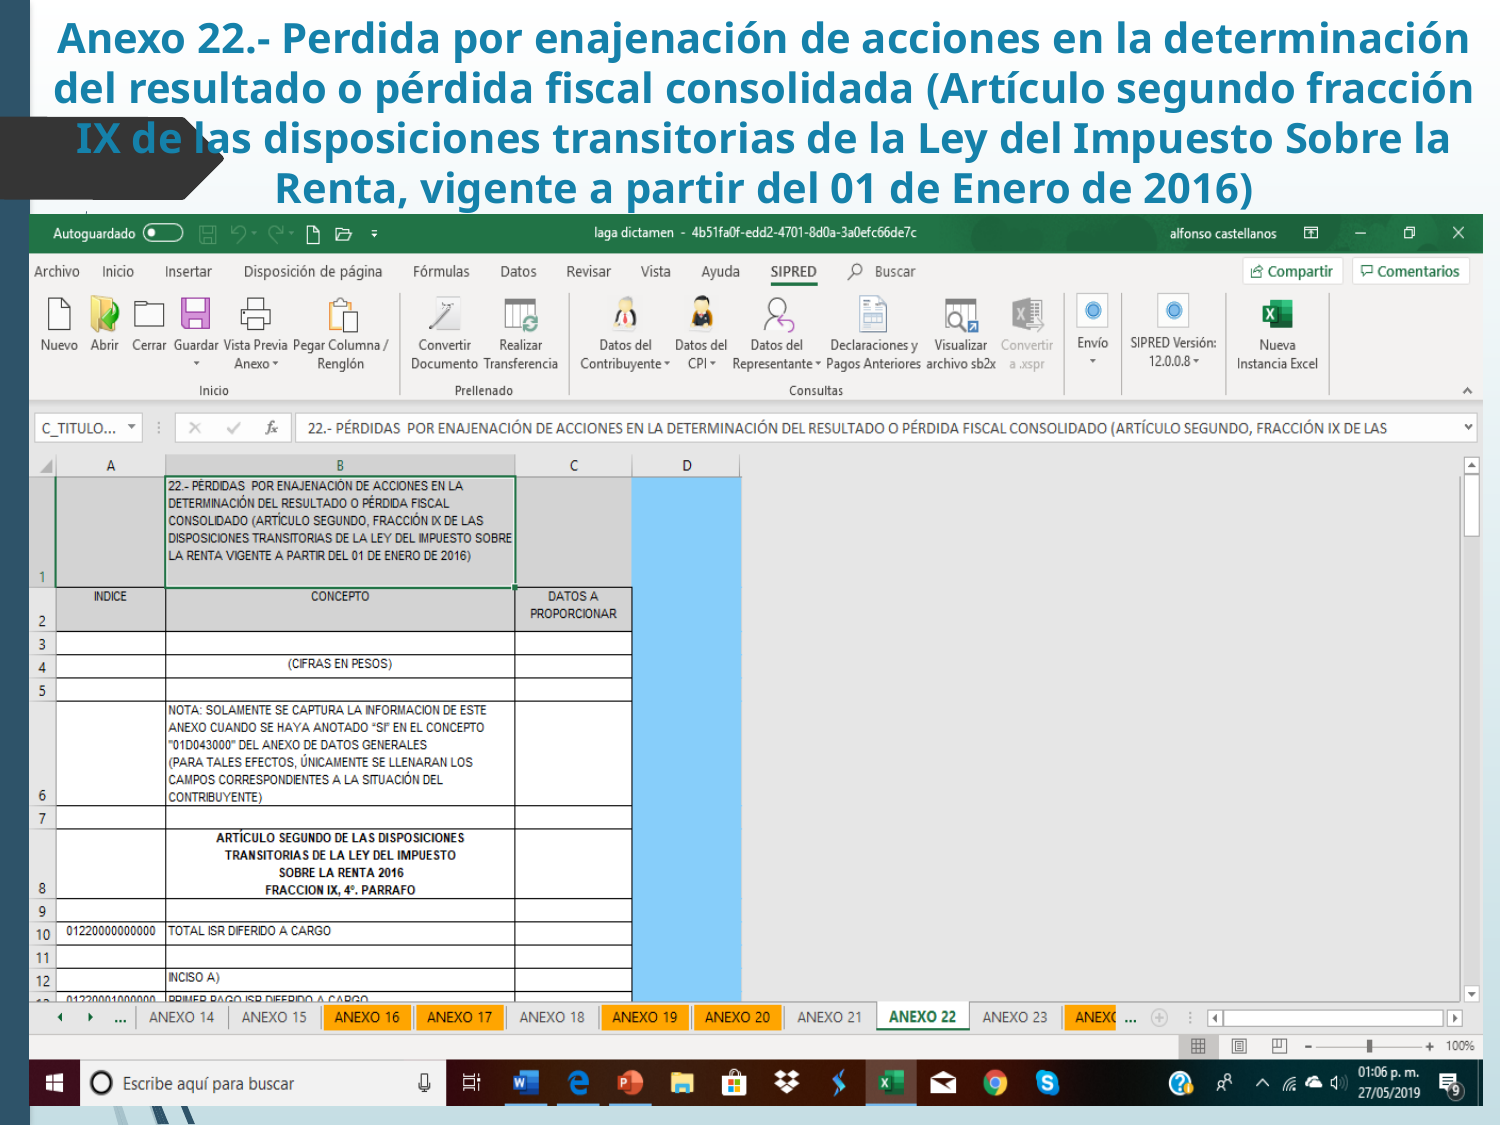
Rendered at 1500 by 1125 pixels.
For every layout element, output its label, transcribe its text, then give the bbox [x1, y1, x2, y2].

title Anexo 22.- Perdida por enajenación de acciones en la determinación del resultado o pérdida fiscal consolidada (Artículo segundo fracción IX de las disposiciones transitorias de la Ley del Impuesto Sobre la Renta, vigente a partir del 01 de Enero de 2016) [29, 4, 1500, 215]
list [29, 214, 1483, 1107]
